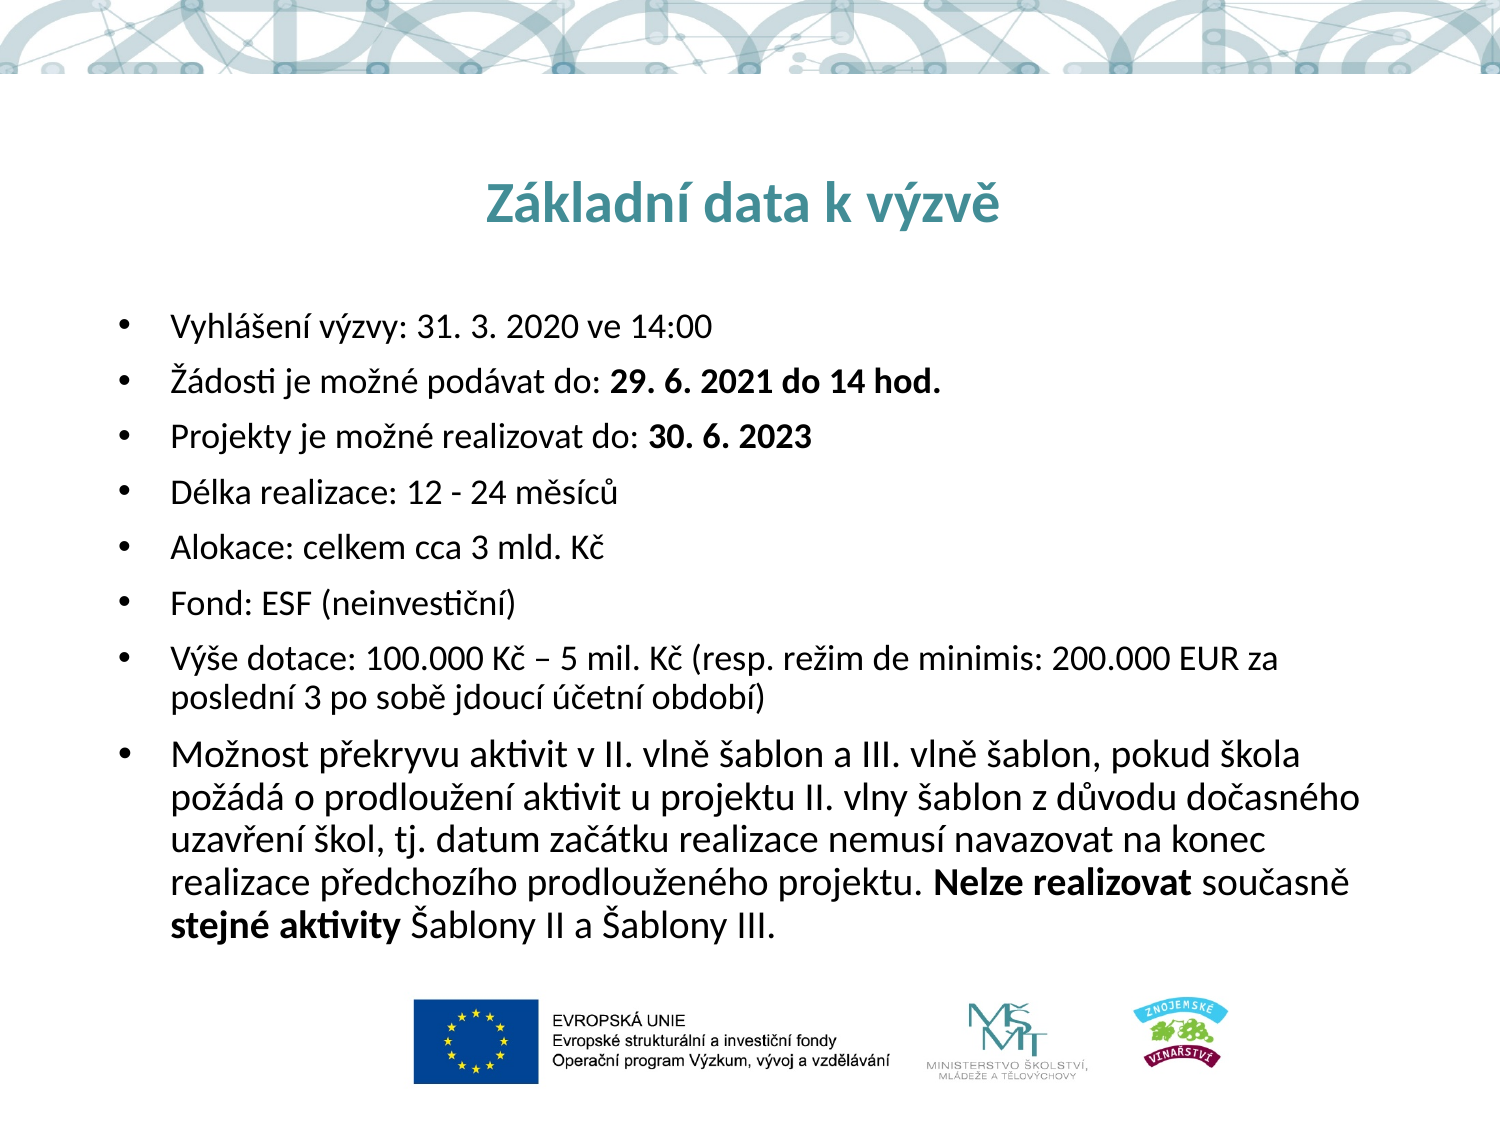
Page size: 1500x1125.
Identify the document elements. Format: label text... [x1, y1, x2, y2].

picture [0, 0, 1500, 74]
list Vyhlášení výzvy: 31. 3. 2020 ve 14:00 Žádosti je možné podávat do: 29. 6. 2021 do 14 hod. Projekty je možné realizovat do: 30. 6. 2023 Délka realizace: 12 - 24 měsíců Alokace: celkem cca 3 mld. Kč Fond: ESF (neinvestiční) Výše dotace: 100.000 Kč – 5 mil. Kč (resp. režim de minimis: 200.000 EUR za poslední 3 po sobě jdoucí účetní období) Možnost překryvu aktivit v II. vlně šablon a III. vlně šablon, pokud škola požádá o prodloužení aktivit u projektu II. vlny šablon z důvodu dočasného uzavření škol, tj. datum začátku realizace nemusí navazovat na konec realizace předchozího prodlouženého projektu. Nelze realizovat současně stejné aktivity Šablony II a Šablony III. [103, 299, 1397, 957]
title Základní data k výzvě [103, 129, 1397, 278]
picture [1131, 985, 1229, 1083]
picture [371, 957, 1129, 1125]
